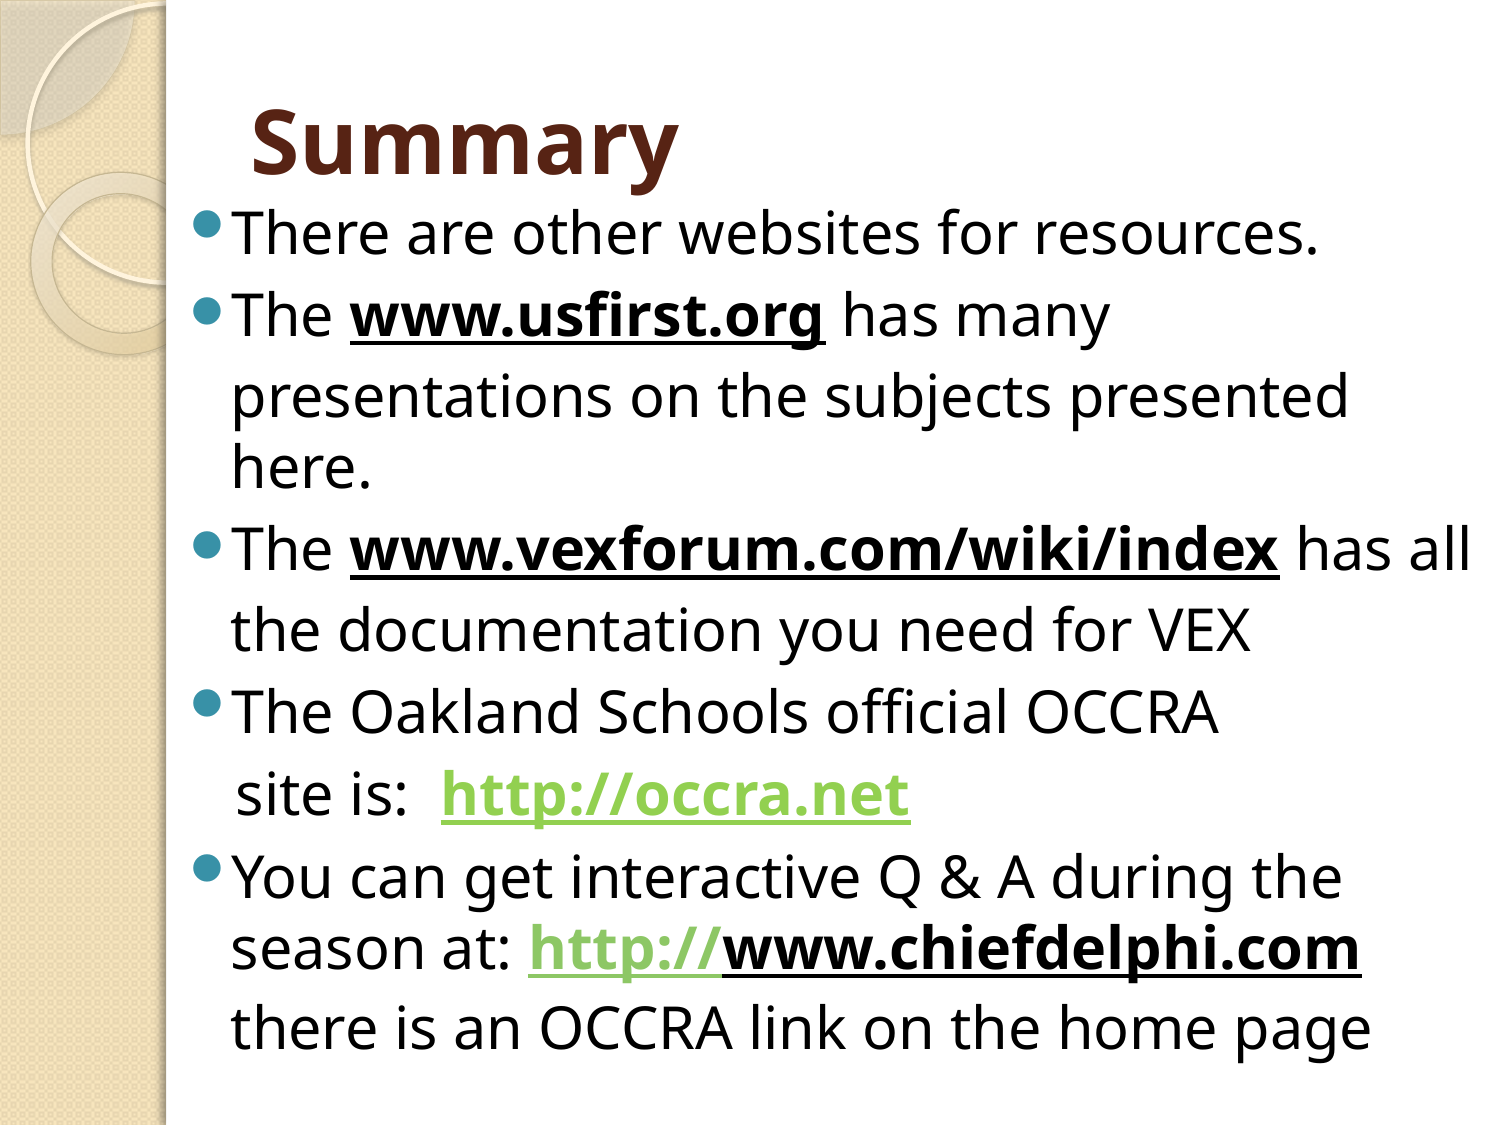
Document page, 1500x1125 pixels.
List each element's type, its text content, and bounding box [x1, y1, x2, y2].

title Summary [235, 45, 1466, 187]
list There are other websites for resources. The www.usfirst.org has many presentations on the subjects presented here. The www.vexforum.com/wiki/index has all the documentation you need for VEX The Oakland Schools official OCCRA site is: http://occra.net You can get interactive Q & A during the season at: http://www.chiefdelphi.com there is an OCCRA link on the home page [162, 187, 1500, 1075]
